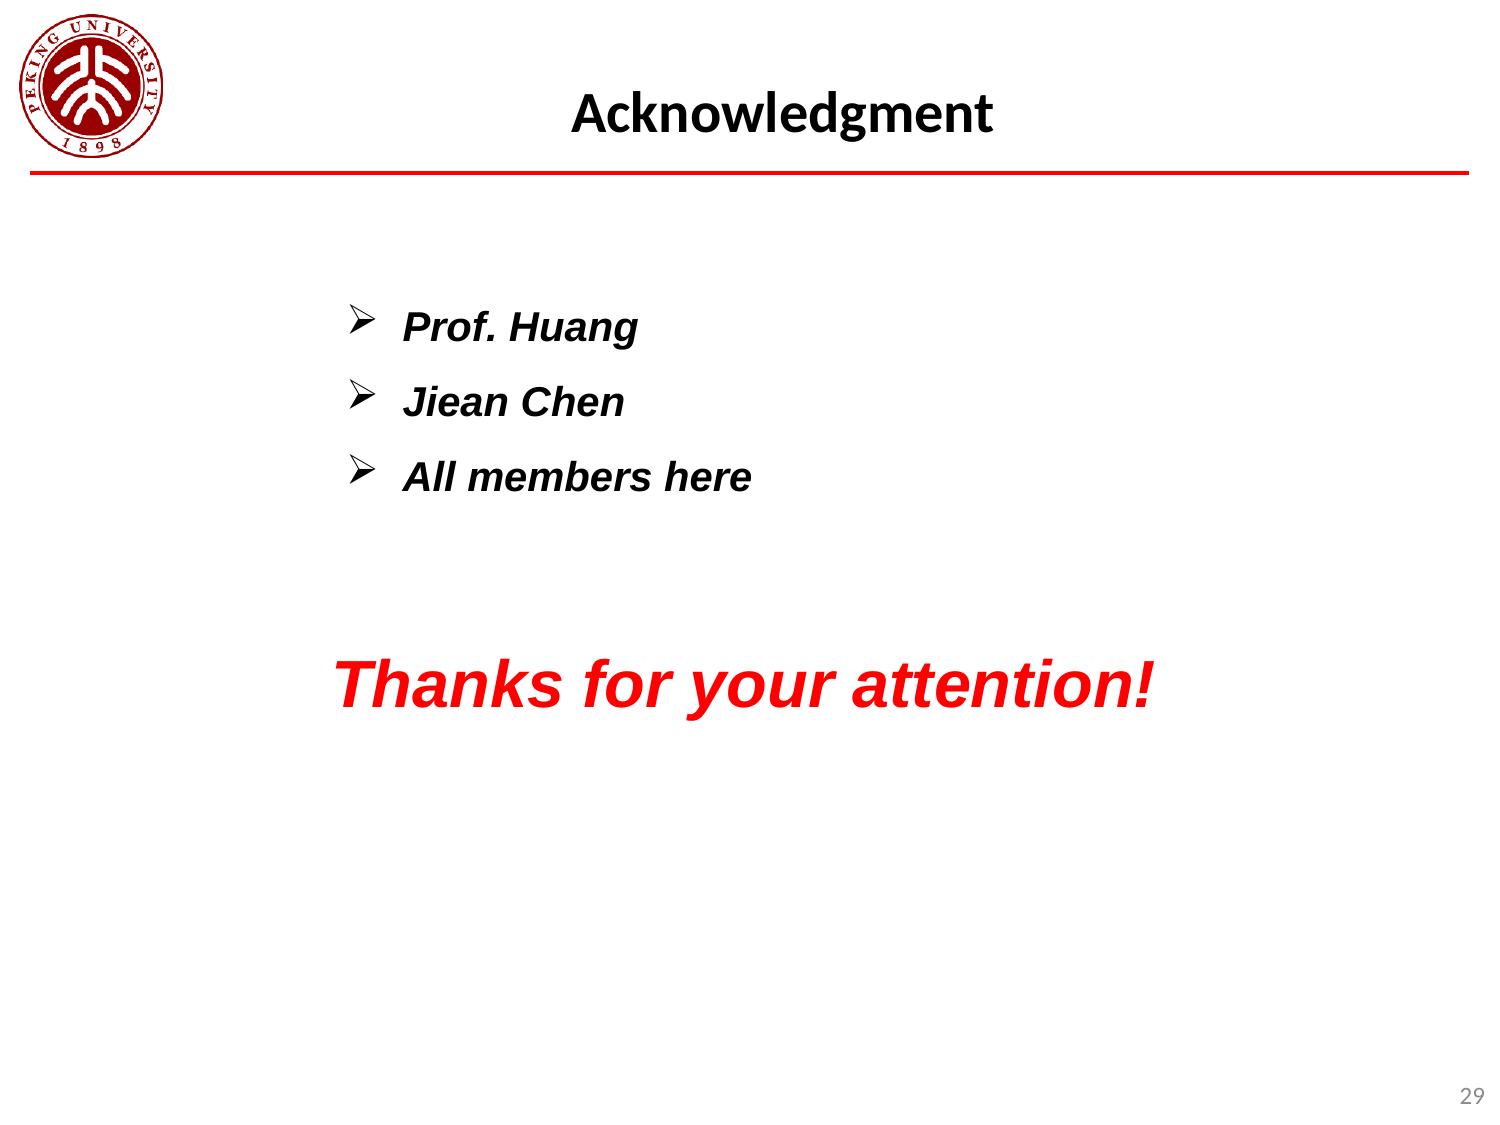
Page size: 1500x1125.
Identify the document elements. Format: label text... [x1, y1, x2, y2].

picture [19, 14, 163, 158]
text_box Acknowledgment [200, 66, 1367, 152]
text_box Thanks for your attention! [316, 633, 1173, 728]
slide_number 29 [1162, 1065, 1500, 1125]
text_box Prof. Huang Jiean Chen All members here [331, 267, 768, 507]
